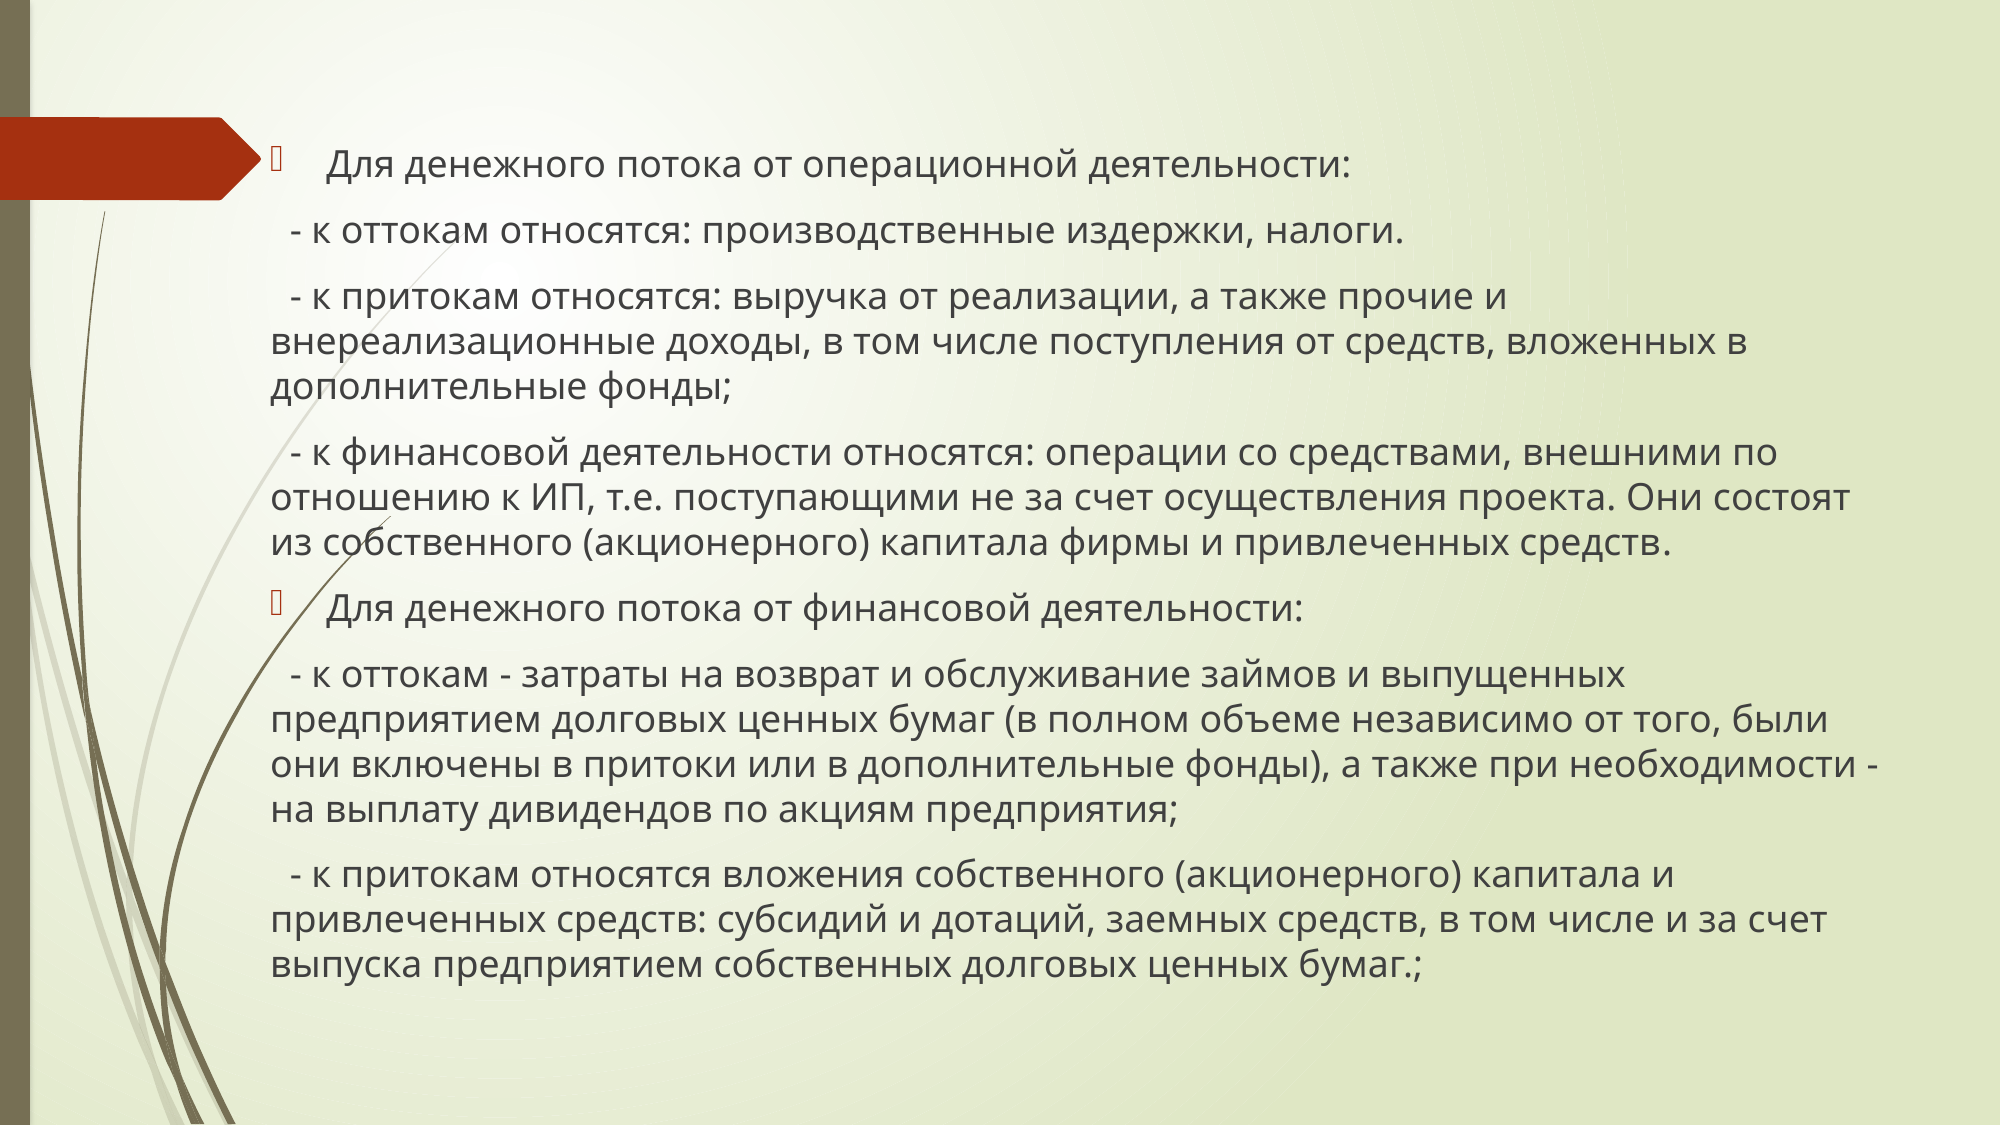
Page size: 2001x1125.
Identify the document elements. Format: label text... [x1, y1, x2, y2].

list Для денежного потока от операционной деятельности: - к оттокам относятся: производственные издержки, налоги. - к притокам относятся: выручка от реализации, а также прочие и внереализационные доходы, в том числе поступления от средств, вложенных в дополнительные фонды; - к финансовой деятельности относятся: операции со средствами, внешними по отношению к ИП, т.е. поступающими не за счет осуществления проекта. Они состоят из собственного (акционерного) капитала фирмы и привлеченных средств. Для денежного потока от финансовой деятельности: - к оттокам - затраты на возврат и обслуживание займов и выпущенных предприятием долговых ценных бумаг (в полном объеме независимо от того, были они включены в притоки или в дополнительные фонды), а также при необходимости - на выплату дивидендов по акциям предприятия; - к притокам относятся вложения собственного (акционерного) капитала и привлеченных средств: субсидий и дотаций, заемных средств, в том числе и за счет выпуска предприятием собственных долговых ценных бумаг.; [255, 132, 1915, 1073]
